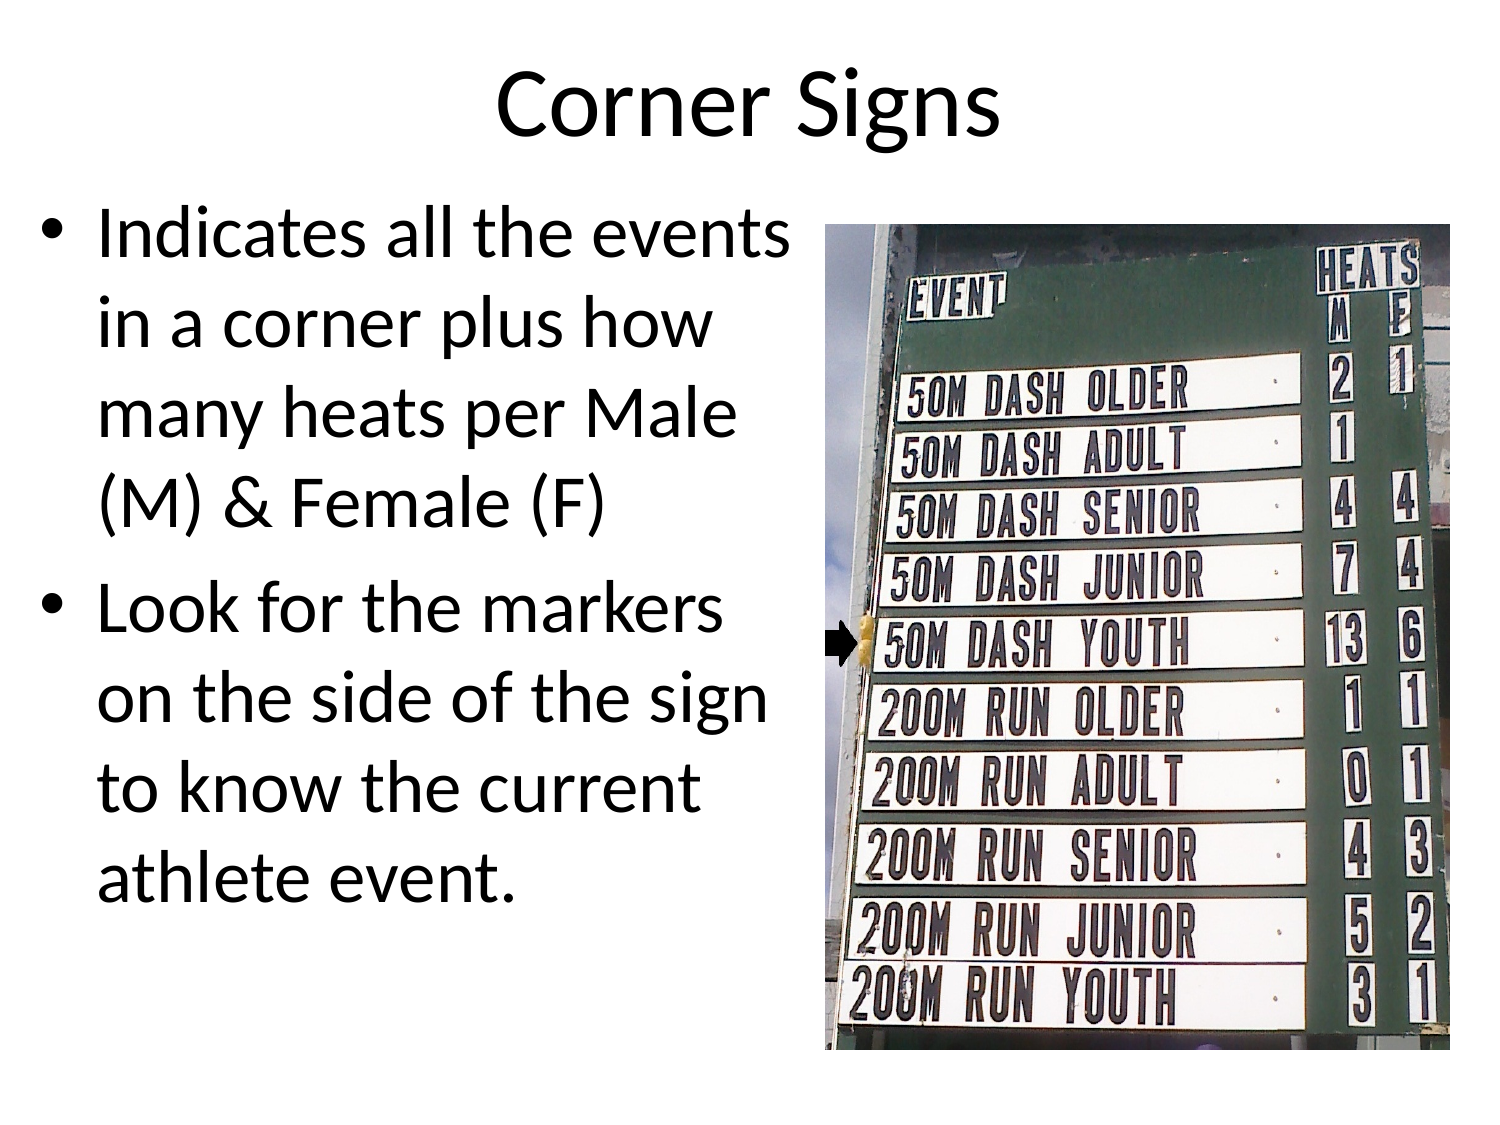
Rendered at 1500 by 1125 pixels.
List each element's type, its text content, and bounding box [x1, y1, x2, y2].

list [824, 224, 1451, 1051]
title Corner Signs [72, 16, 1426, 176]
list Indicates all the events in a corner plus how many heats per Male (M) & Female (F) Look for the markers on the side of the sign to know the current athlete event. [24, 174, 813, 1063]
